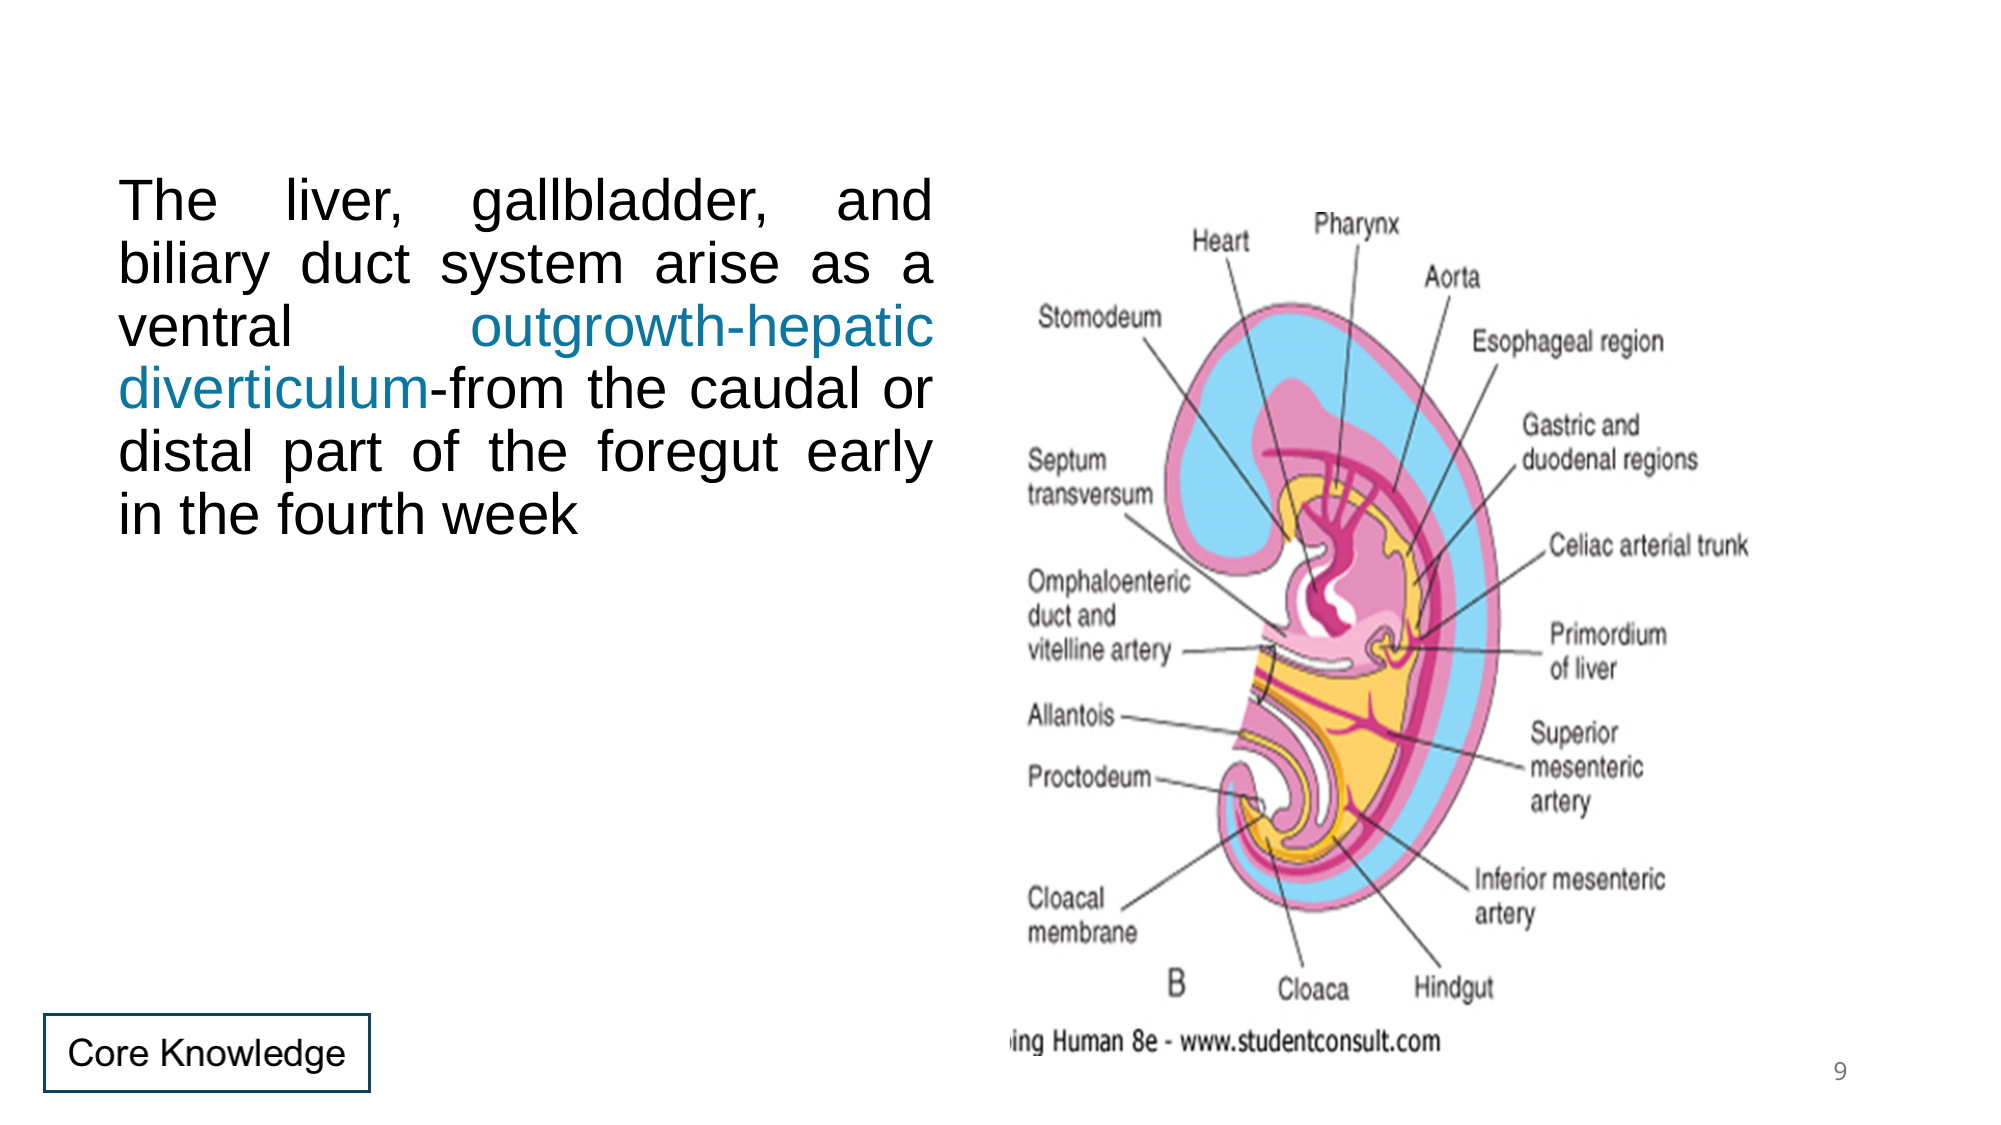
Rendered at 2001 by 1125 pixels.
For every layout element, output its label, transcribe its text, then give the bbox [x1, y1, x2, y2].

picture [42, 1012, 371, 1099]
slide_number 9 [1412, 1042, 1863, 1103]
list The liver, gallbladder, and biliary duct system arise as a ventral outgrowth-hepatic diverticulum-from the caudal or distal part of the foregut early in the fourth week [103, 162, 950, 1025]
picture [1009, 211, 1751, 1056]
